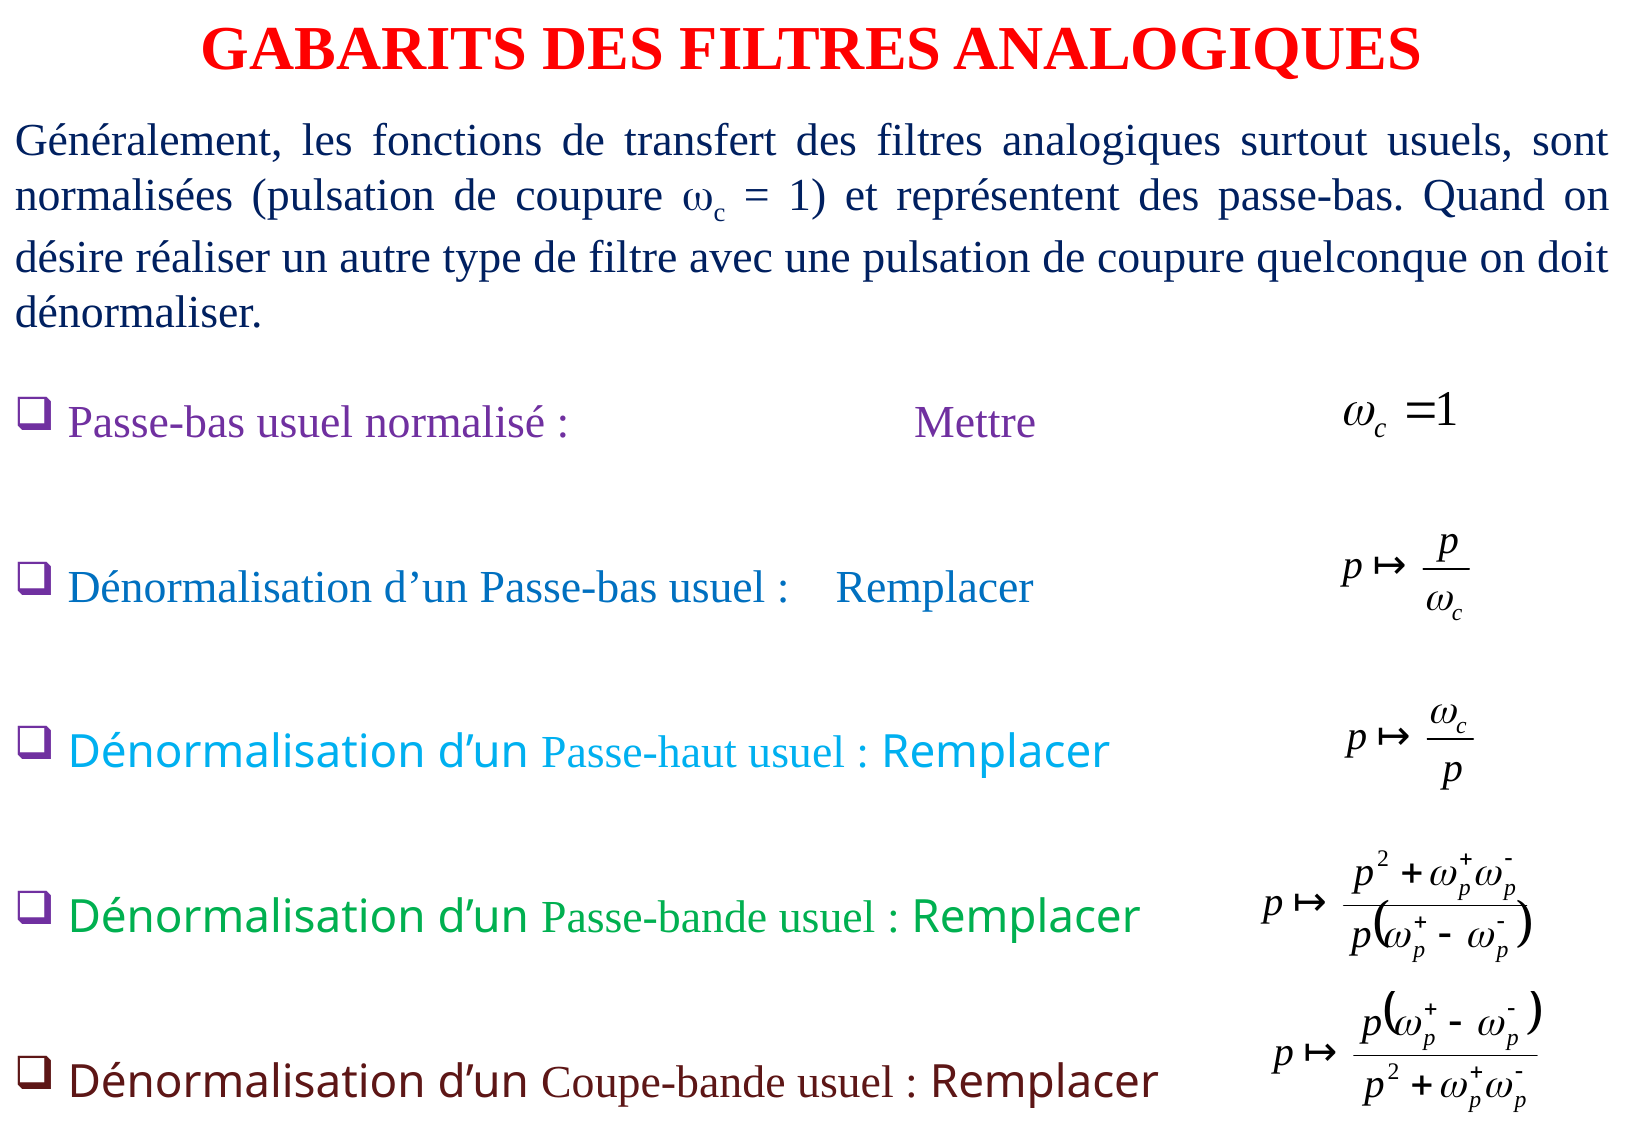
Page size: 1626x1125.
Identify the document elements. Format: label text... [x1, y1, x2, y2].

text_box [1261, 990, 1547, 1120]
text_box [1335, 684, 1482, 797]
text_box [1251, 840, 1537, 970]
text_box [1331, 514, 1478, 631]
text_box GABARITS DES FILTRES ANALOGIQUES [0, 0, 1625, 90]
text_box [1336, 374, 1464, 451]
text_box Généralement, les fonctions de transfert des filtres analogiques surtout usuels, sont normalisées (pulsation de coupure c = 1) et représentent des passe-bas. Quand on désire réaliser un autre type de filtre avec une pulsation de coupure quelconque on doit dénormaliser. Passe-bas usuel normalisé : Mettre Dénormalisation d’un Passe-bas usuel : Remplacer Dénormalisation d’un Passe-haut usuel : Remplacer Dénormalisation d’un Passe-bande usuel : Remplacer Dénormalisation d’un Coupe-bande usuel : Remplacer [0, 102, 1625, 1114]
